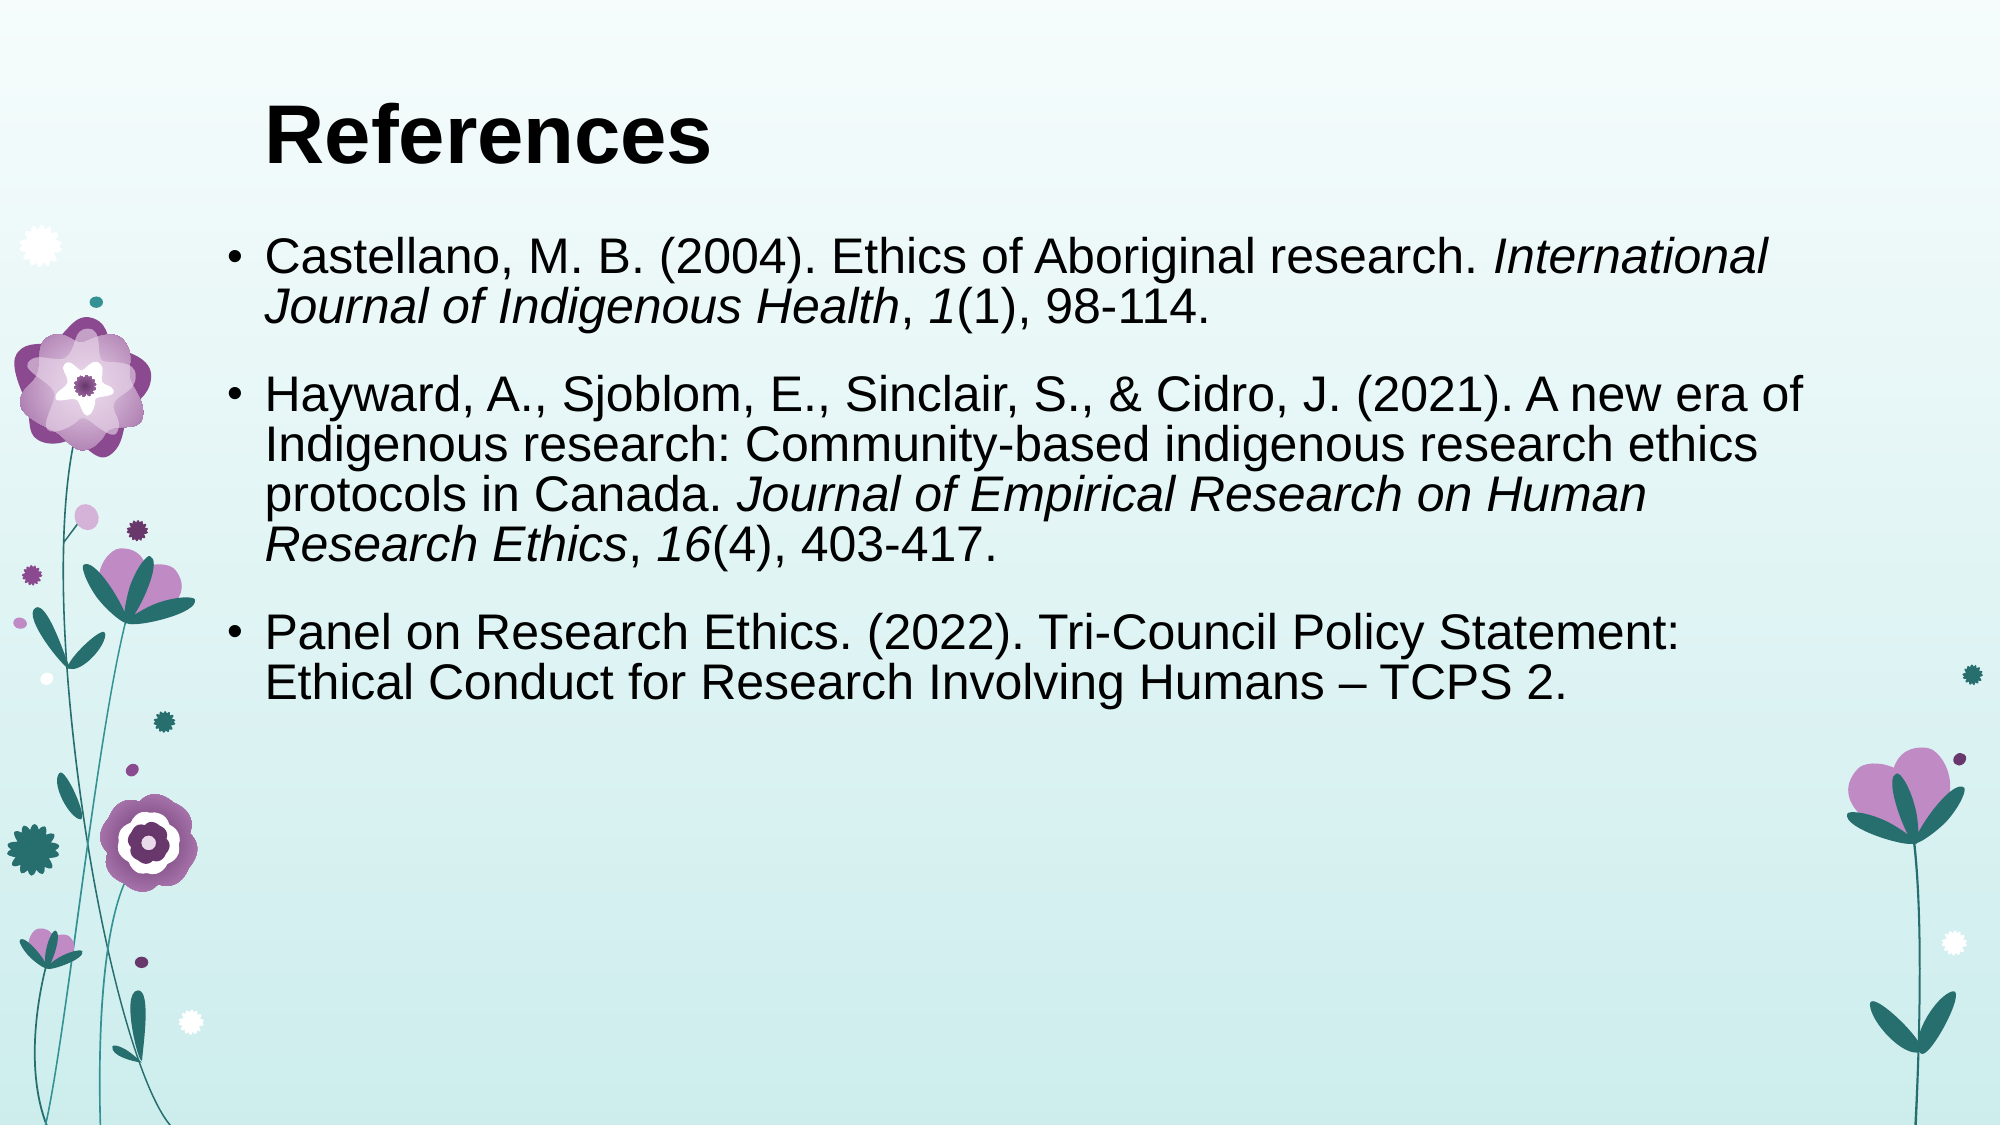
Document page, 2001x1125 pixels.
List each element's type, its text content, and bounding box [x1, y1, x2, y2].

list Castellano, M. B. (2004). Ethics of Aboriginal research. International Journal of Indigenous Health, 1(1), 98-114. Hayward, A., Sjoblom, E., Sinclair, S., & Cidro, J. (2021). A new era of Indigenous research: Community-based indigenous research ethics protocols in Canada. Journal of Empirical Research on Human Research Ethics, 16(4), 403-417. Panel on Research Ethics. (2022). Tri-Council Policy Statement: Ethical Conduct for Research Involving Humans – TCPS 2. [204, 225, 1841, 1107]
title References [249, 0, 1750, 188]
